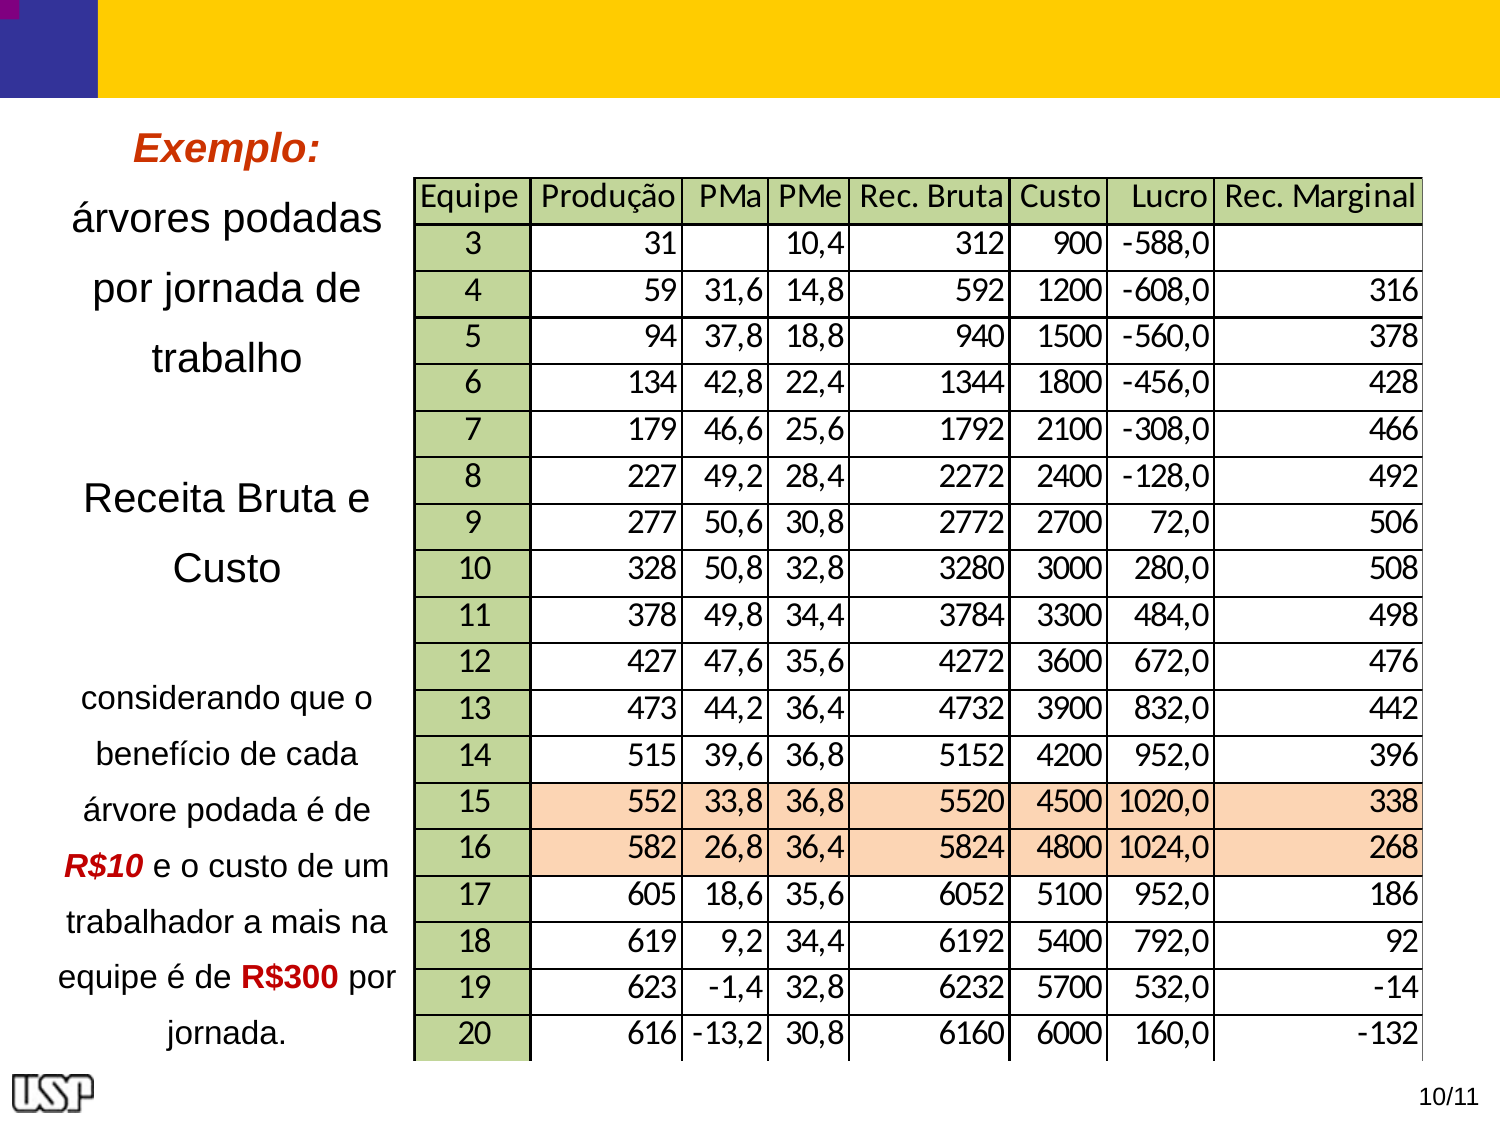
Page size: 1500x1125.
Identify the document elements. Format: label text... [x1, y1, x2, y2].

picture [12, 1074, 94, 1113]
text_box Exemplo: árvores podadas por jornada de trabalho Receita Bruta e Custo considerando que o benefício de cada árvore podada é de R$10 e o custo de um trabalhador a mais na equipe é de R$300 por jornada. [29, 93, 425, 1081]
picture [413, 176, 1425, 1064]
